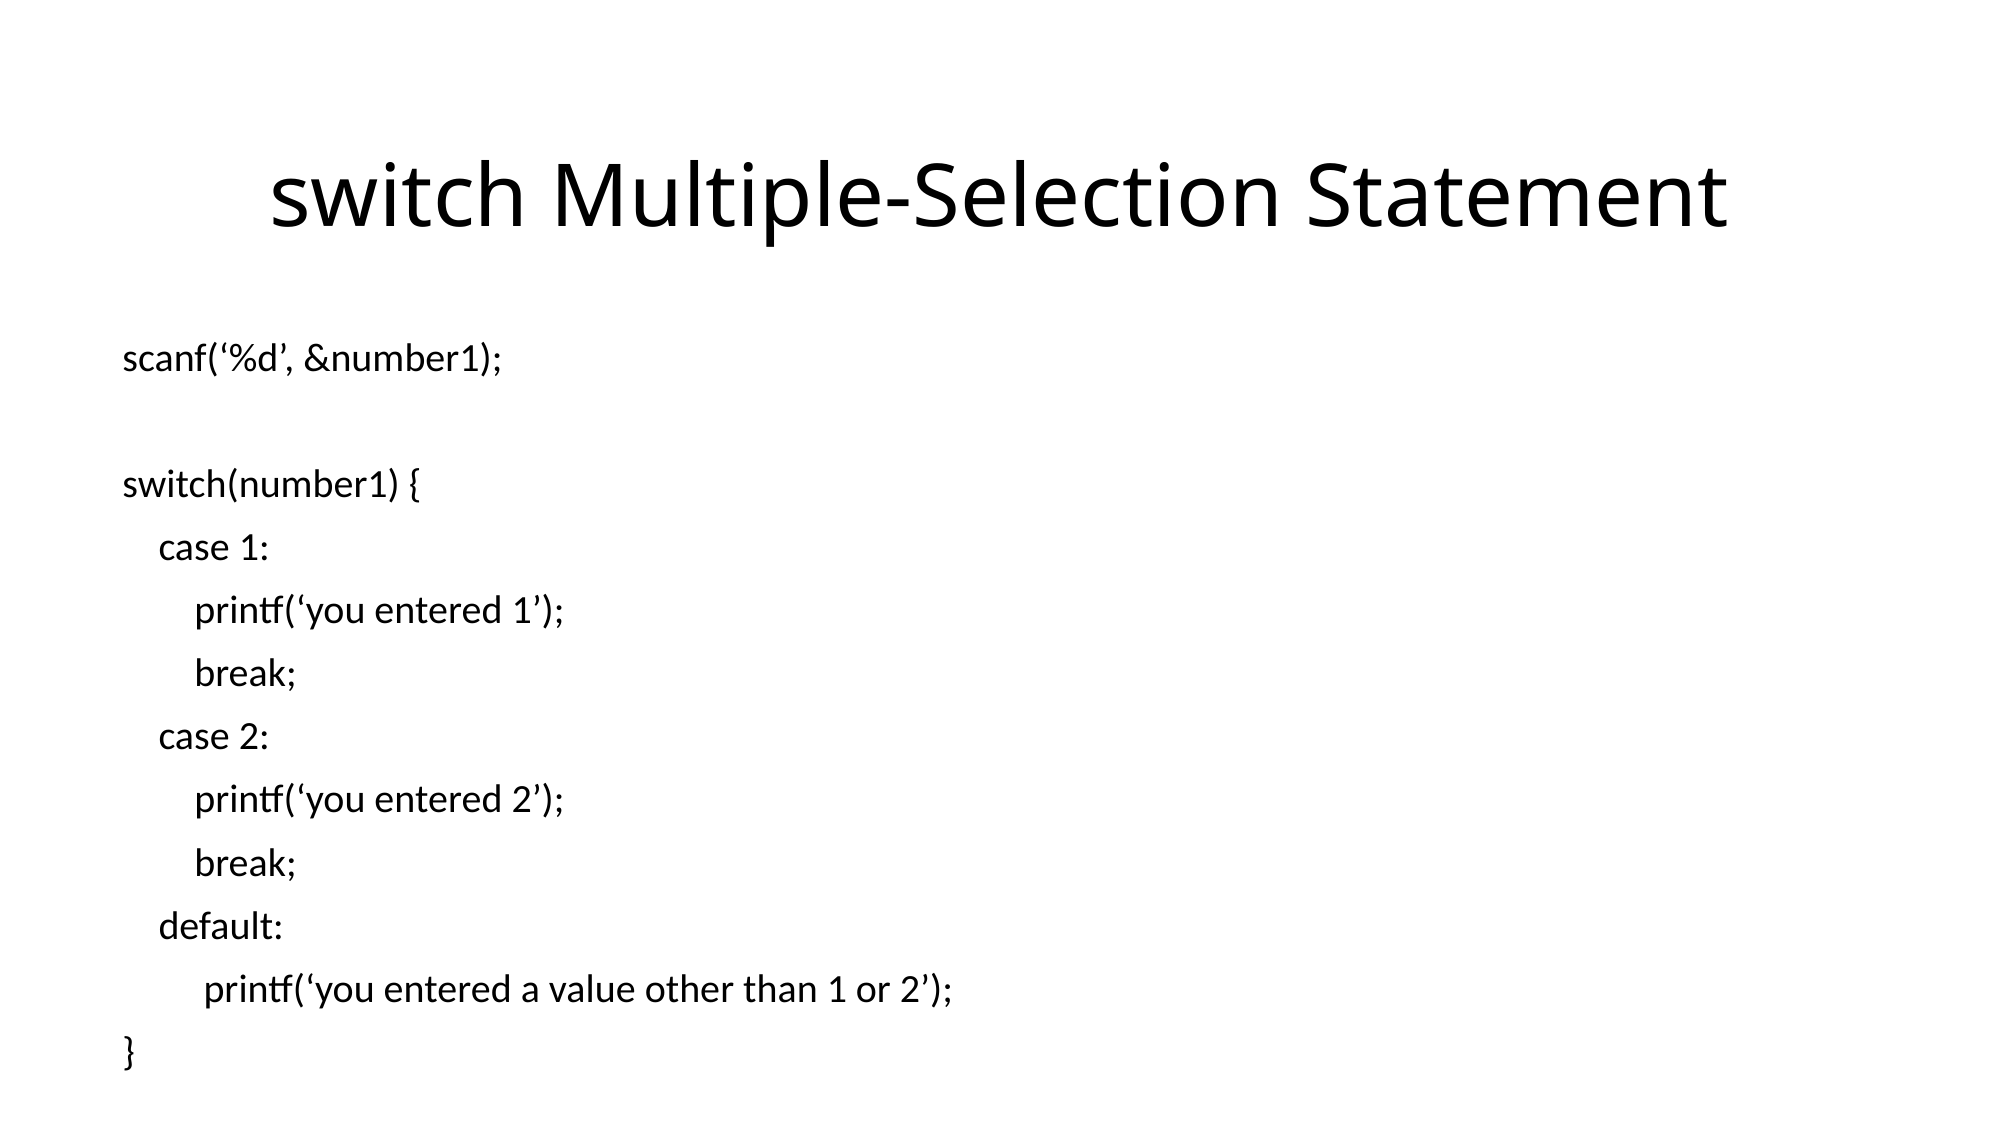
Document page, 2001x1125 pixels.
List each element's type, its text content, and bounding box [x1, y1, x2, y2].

title switch Multiple-Selection Statement [249, 58, 1750, 253]
subtitle scanf(‘%d’, &number1); switch(number1) { case 1: printf(‘you entered 1’); break; case 2: printf(‘you entered 2’); break; default: printf(‘you entered a value other than 1 or 2’); } [107, 329, 1877, 1084]
